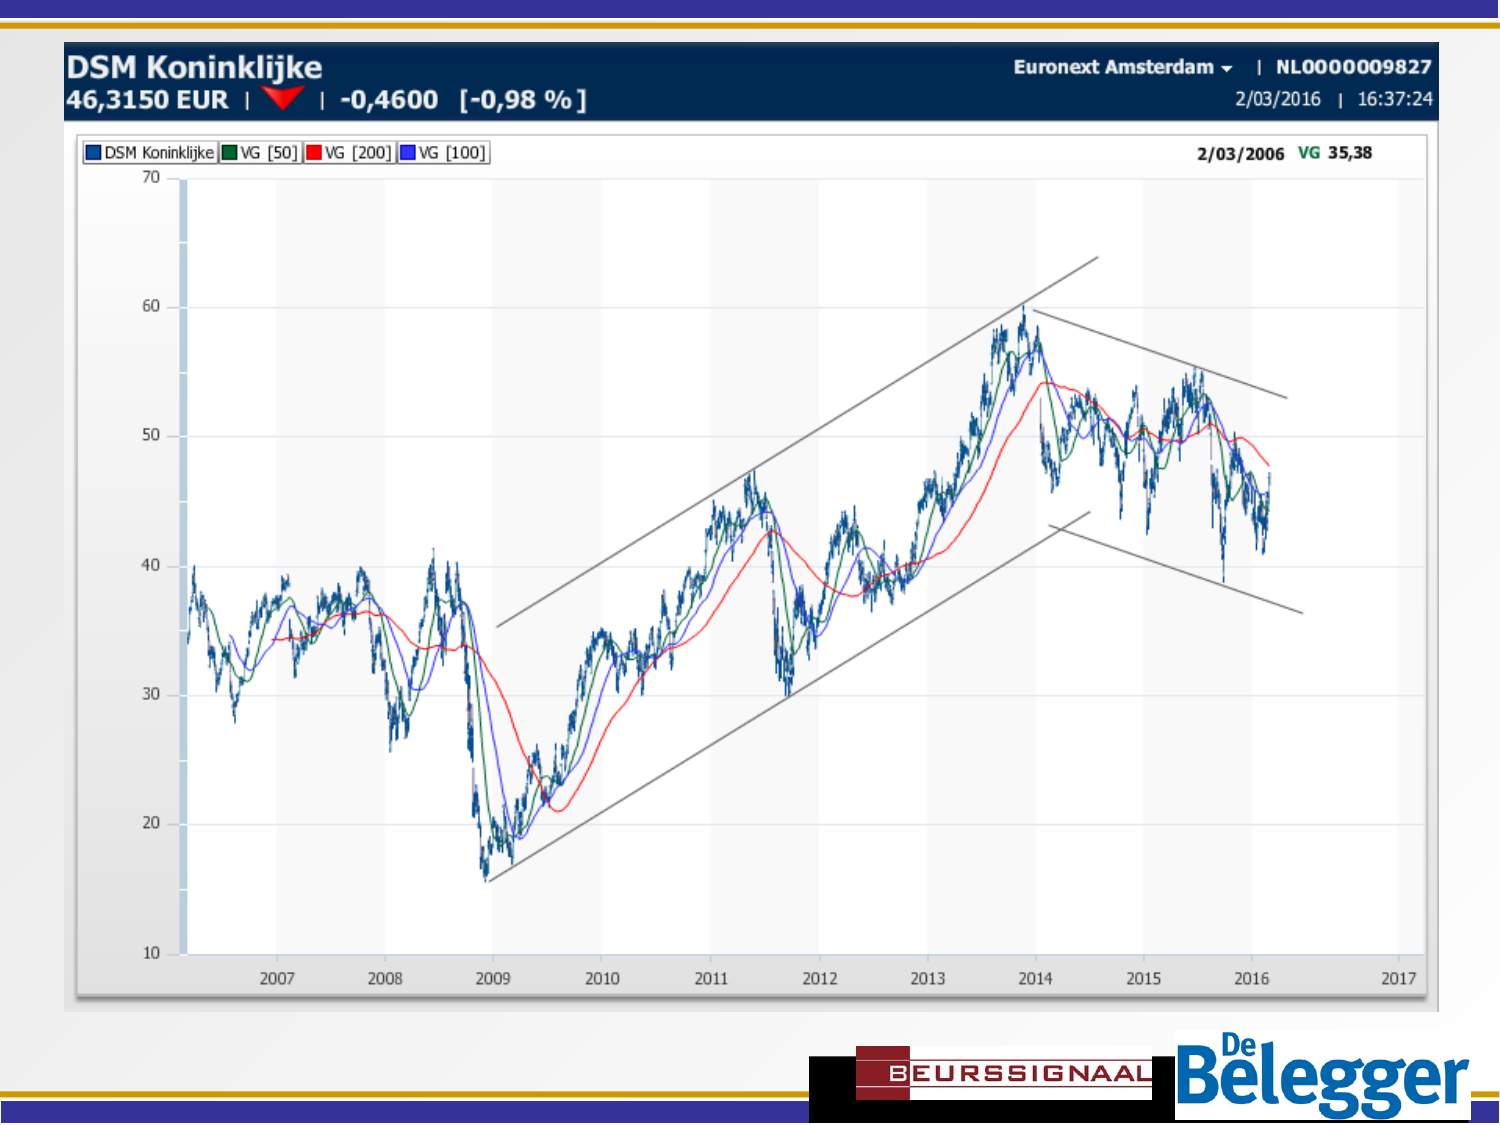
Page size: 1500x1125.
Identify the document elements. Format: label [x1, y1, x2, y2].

picture [64, 42, 1439, 1012]
picture [856, 1046, 1152, 1100]
picture [1175, 1030, 1471, 1120]
